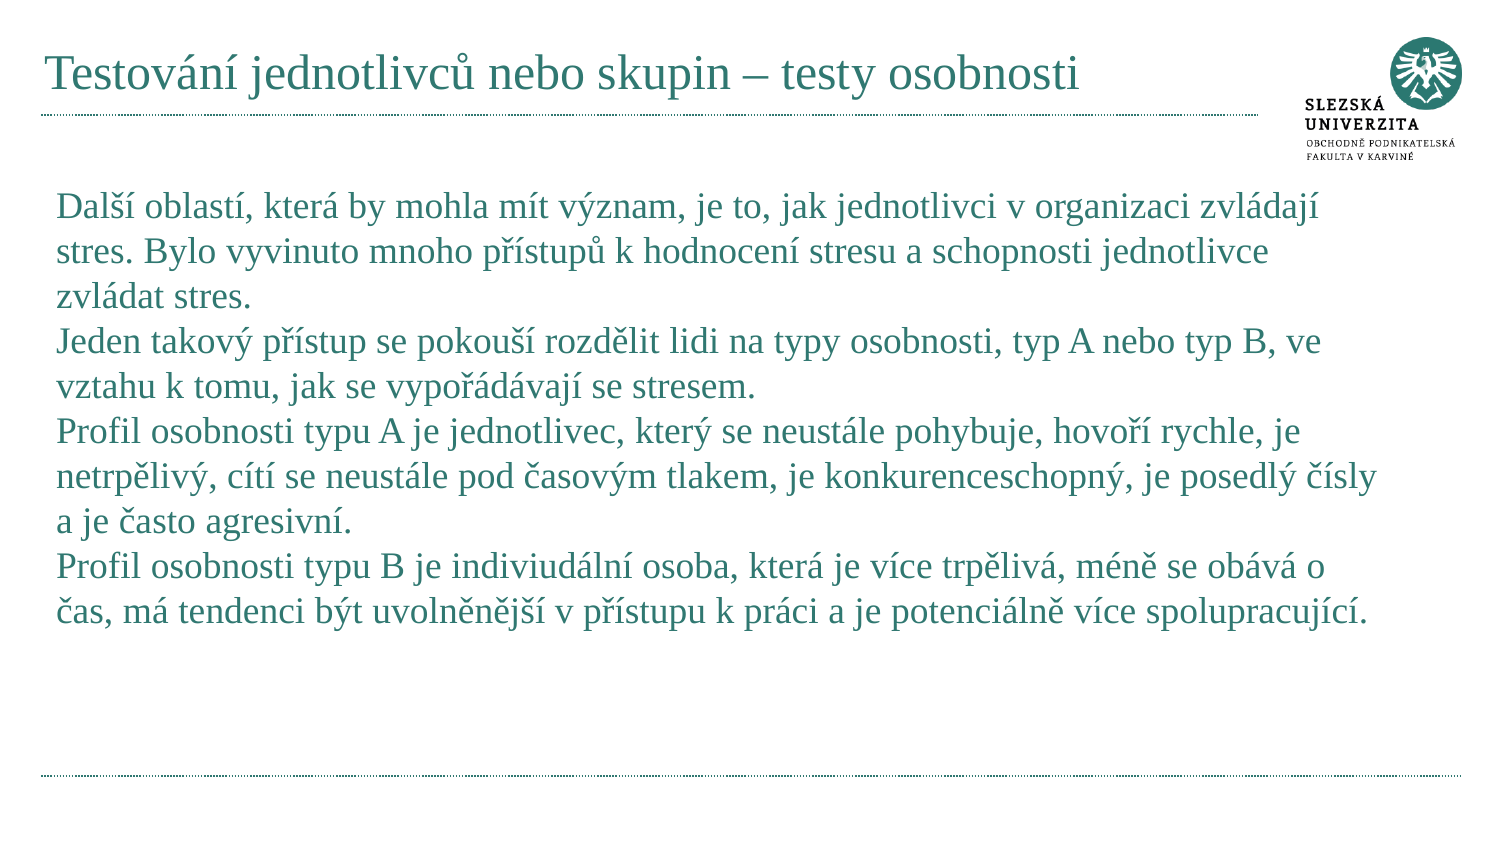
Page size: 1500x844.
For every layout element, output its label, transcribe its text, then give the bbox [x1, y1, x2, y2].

text_box [64, 116, 1010, 351]
picture [1305, 37, 1462, 160]
title Testování jednotlivců nebo skupin – testy osobnosti [29, 32, 1270, 116]
list Další oblastí, která by mohla mít význam, je to, jak jednotlivci v organizaci zvládají stres. Bylo vyvinuto mnoho přístupů k hodnocení stresu a schopnosti jednotlivce zvládat stres. Jeden takový přístup se pokouší rozdělit lidi na typy osobnosti, typ A nebo typ B, ve vztahu k tomu, jak se vypořádávají se stresem. Profil osobnosti typu A je jednotlivec, který se neustále pohybuje, hovoří rychle, je netrpělivý, cítí se neustále pod časovým tlakem, je konkurenceschopný, je posedlý čísly a je často agresivní. Profil osobnosti typu B je indiviudální osoba, která je více trpělivá, méně se obává o čas, má tendenci být uvolněnější v přístupu k práci a je potenciálně více spolupracující. [41, 173, 1400, 729]
